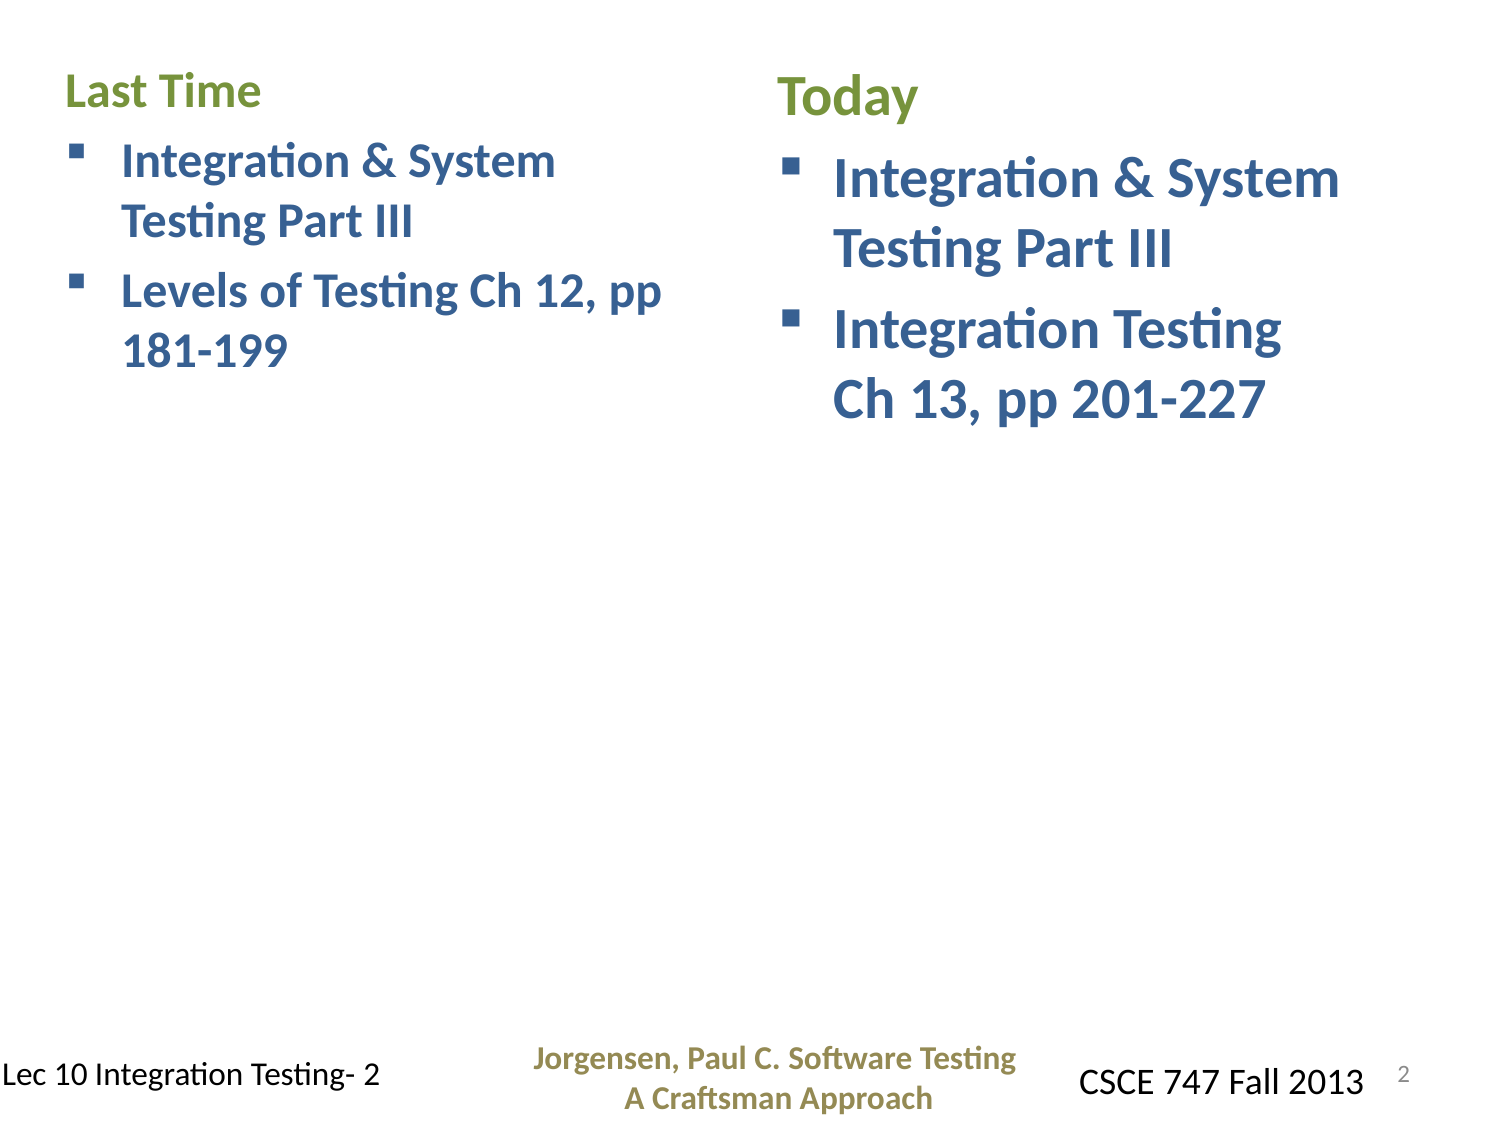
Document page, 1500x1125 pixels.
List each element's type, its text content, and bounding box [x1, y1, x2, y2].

list Last Time Integration & System Testing Part III Levels of Testing Ch 12, pp 181-199 [50, 50, 738, 1005]
list Today Integration & System Testing Part III Integration Testing Ch 13, pp 201-227 [762, 50, 1425, 1005]
text_box Jorgensen, Paul C. Software Testing A Craftsman Approach [518, 1029, 1040, 1124]
slide_number 2 [1074, 1042, 1425, 1103]
